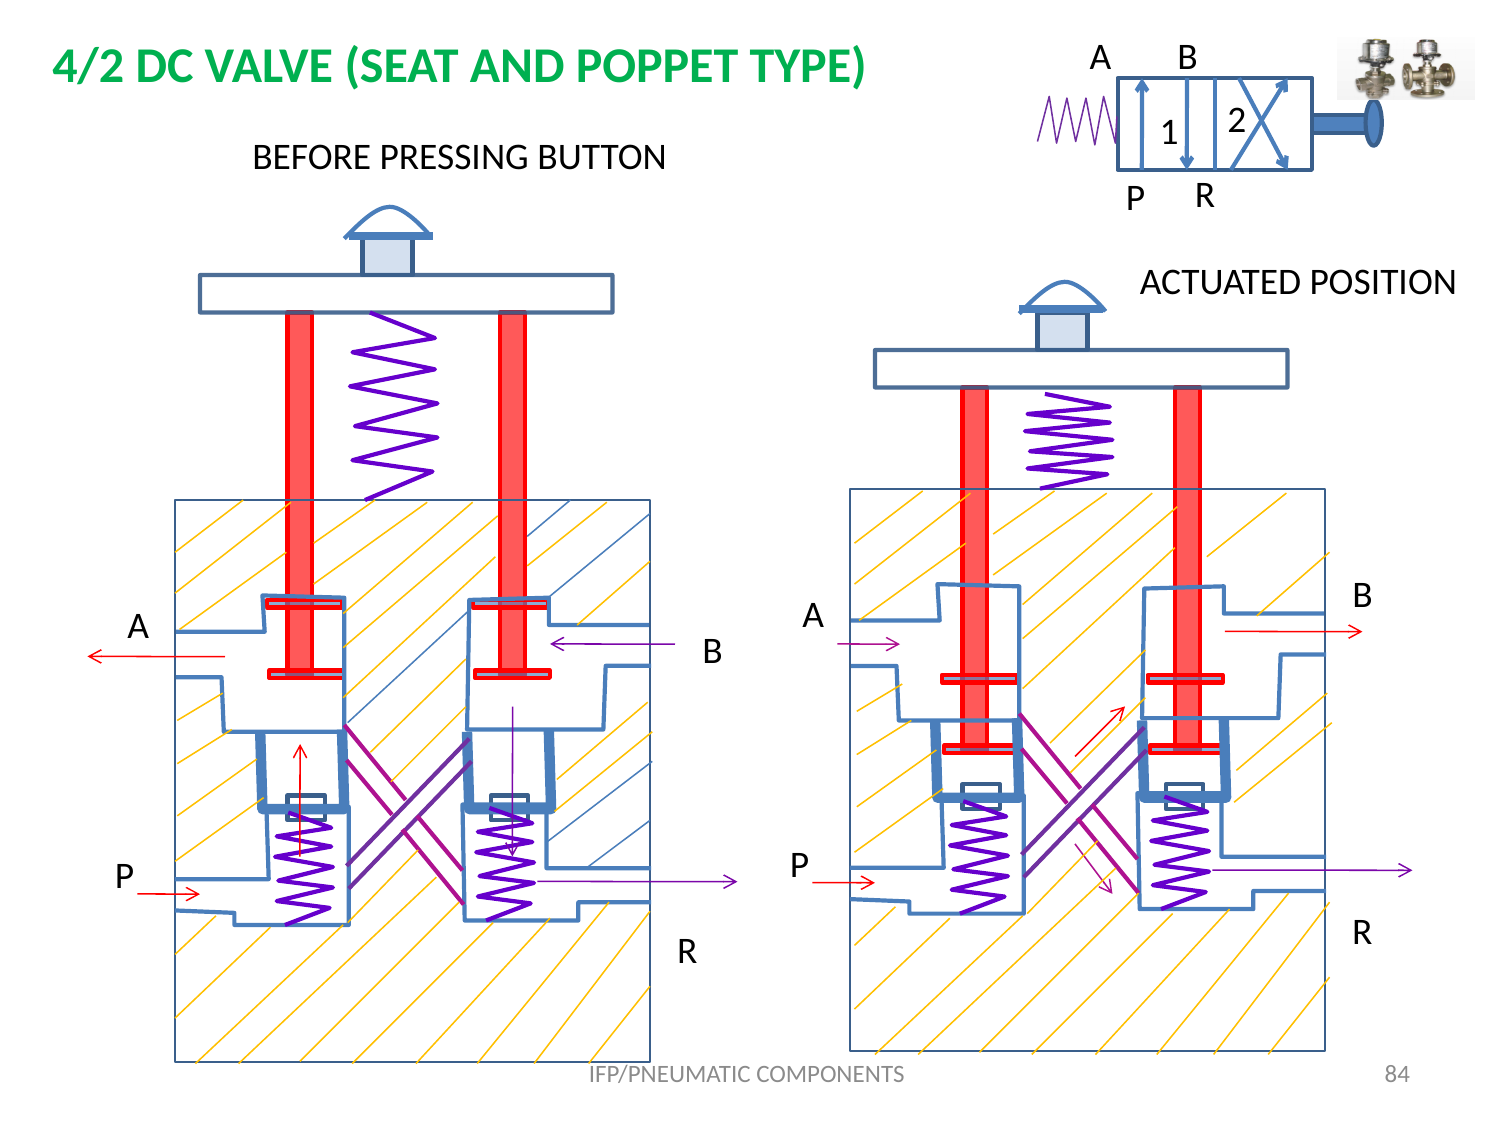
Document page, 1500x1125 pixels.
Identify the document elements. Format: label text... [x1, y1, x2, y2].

text_box [548, 764, 652, 867]
text_box P [774, 832, 825, 893]
text_box [1023, 820, 1079, 878]
text_box [453, 760, 473, 779]
text_box [343, 709, 466, 860]
text_box [851, 583, 1021, 722]
text_box [854, 492, 971, 585]
text_box [1035, 312, 1090, 352]
text_box [585, 819, 651, 869]
text_box [856, 683, 903, 712]
text_box [514, 729, 551, 779]
text_box [848, 892, 1021, 1042]
text_box [526, 499, 571, 537]
text_box [1099, 892, 1287, 1053]
text_box [416, 815, 464, 871]
text_box [544, 760, 653, 844]
text_box [1213, 901, 1331, 1055]
text_box [173, 904, 339, 1065]
text_box [179, 551, 287, 631]
text_box [854, 787, 944, 853]
text_box [342, 501, 474, 615]
text_box [498, 315, 527, 498]
text_box A [787, 582, 850, 643]
text_box [174, 915, 217, 956]
text_box [238, 876, 437, 1065]
text_box [418, 790, 444, 817]
text_box [853, 917, 951, 1010]
text_box [1018, 719, 1104, 848]
text_box [576, 560, 651, 626]
text_box B [1337, 562, 1450, 623]
text_box [286, 809, 350, 926]
text_box [856, 719, 912, 756]
text_box [415, 917, 551, 1065]
text_box [173, 498, 652, 779]
text_box [1123, 872, 1140, 893]
text_box [313, 499, 376, 544]
text_box [348, 832, 404, 890]
text_box [934, 718, 1021, 799]
text_box [1136, 792, 1164, 910]
text_box [476, 901, 610, 1065]
text_box [544, 513, 651, 601]
text_box [369, 658, 467, 753]
text_box [1267, 976, 1331, 1055]
text_box [554, 790, 582, 812]
text_box A [112, 593, 175, 654]
text_box [887, 915, 1024, 1042]
text_box R [1337, 899, 1425, 960]
text_box [1150, 795, 1210, 910]
text_box [526, 501, 608, 567]
text_box [1022, 547, 1176, 690]
text_box [1022, 506, 1178, 640]
text_box [467, 791, 511, 810]
text_box [1091, 804, 1139, 860]
footer IFP/PNEUMATIC COMPONENTS [512, 1042, 988, 1103]
text_box [858, 542, 967, 621]
text_box [478, 904, 652, 1065]
text_box [1093, 749, 1148, 805]
text_box [174, 809, 250, 862]
text_box [1206, 492, 1287, 558]
text_box [176, 728, 233, 765]
text_box [343, 206, 432, 240]
text_box [176, 594, 346, 733]
text_box [174, 501, 292, 594]
text_box [173, 666, 267, 892]
text_box [174, 499, 244, 553]
text_box [549, 910, 651, 1042]
text_box [466, 596, 652, 731]
text_box [466, 730, 511, 779]
text_box [1018, 713, 1082, 790]
text_box [176, 692, 224, 722]
text_box [1020, 766, 1108, 856]
text_box [1026, 875, 1063, 915]
text_box [1173, 390, 1202, 487]
text_box [1233, 722, 1333, 803]
text_box [285, 315, 314, 498]
text_box [604, 985, 651, 1042]
text_box [259, 729, 345, 798]
text_box [1129, 697, 1146, 716]
text_box [1256, 551, 1331, 617]
text_box [176, 758, 258, 817]
text_box [1094, 908, 1231, 1056]
text_box [274, 811, 334, 926]
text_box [1037, 24, 1382, 211]
text_box [992, 492, 1108, 576]
text_box [1156, 892, 1290, 1055]
text_box [350, 834, 417, 918]
text_box [1235, 692, 1328, 771]
text_box [475, 807, 535, 922]
text_box R [662, 918, 750, 979]
text_box [401, 829, 465, 905]
text_box [174, 926, 271, 1019]
text_box [1141, 585, 1327, 719]
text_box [1068, 849, 1120, 888]
text_box [1069, 765, 1080, 774]
text_box [174, 810, 299, 926]
text_box [360, 237, 415, 277]
text_box P [99, 843, 150, 904]
text_box [1025, 733, 1142, 873]
text_box [198, 273, 615, 315]
text_box [345, 759, 393, 816]
text_box [873, 348, 1290, 390]
text_box [1076, 817, 1097, 842]
text_box [988, 896, 1226, 1053]
text_box [514, 791, 552, 810]
text_box [849, 794, 1025, 915]
text_box [313, 501, 428, 585]
text_box [404, 817, 417, 831]
text_box [342, 515, 499, 649]
text_box [1020, 748, 1068, 804]
text_box [417, 904, 605, 1065]
text_box [1024, 393, 1114, 490]
text_box [1095, 757, 1143, 856]
text_box [197, 852, 491, 1065]
text_box [1141, 718, 1227, 799]
text_box [350, 745, 467, 885]
text_box [461, 803, 489, 922]
text_box [347, 849, 419, 924]
text_box 4/2 DC VALVE (SEAT AND POPPET TYPE) [37, 24, 950, 100]
text_box [587, 731, 653, 786]
text_box [1081, 808, 1138, 889]
text_box [848, 487, 1327, 771]
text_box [1074, 706, 1126, 757]
text_box [848, 654, 942, 880]
text_box [1018, 281, 1107, 315]
text_box [550, 667, 652, 783]
text_box B [687, 618, 800, 679]
text_box [548, 734, 652, 839]
text_box [406, 819, 463, 901]
text_box [960, 390, 989, 487]
text_box [854, 906, 896, 946]
text_box [1088, 649, 1146, 704]
text_box [856, 749, 937, 808]
text_box [343, 724, 407, 801]
text_box [930, 897, 1087, 1042]
text_box [342, 556, 496, 699]
text_box [353, 922, 544, 1065]
text_box [1160, 892, 1327, 1053]
text_box [345, 738, 470, 867]
text_box [1129, 726, 1145, 745]
text_box [1223, 656, 1327, 856]
text_box [949, 800, 1009, 915]
text_box [349, 311, 439, 501]
text_box [934, 877, 1136, 1042]
text_box BEFORE PRESSING BUTTON [237, 124, 713, 185]
text_box [1162, 799, 1327, 910]
text_box [420, 791, 468, 867]
text_box [487, 810, 652, 922]
picture [1337, 37, 1476, 101]
text_box [1022, 492, 1153, 606]
text_box [556, 701, 649, 779]
text_box [347, 610, 469, 724]
text_box [194, 924, 344, 1065]
slide_number 84 [1074, 1042, 1425, 1103]
text_box [891, 823, 1094, 1042]
text_box [854, 490, 924, 544]
text_box [992, 490, 1055, 535]
text_box ACTUATED POSITION [1124, 249, 1500, 310]
